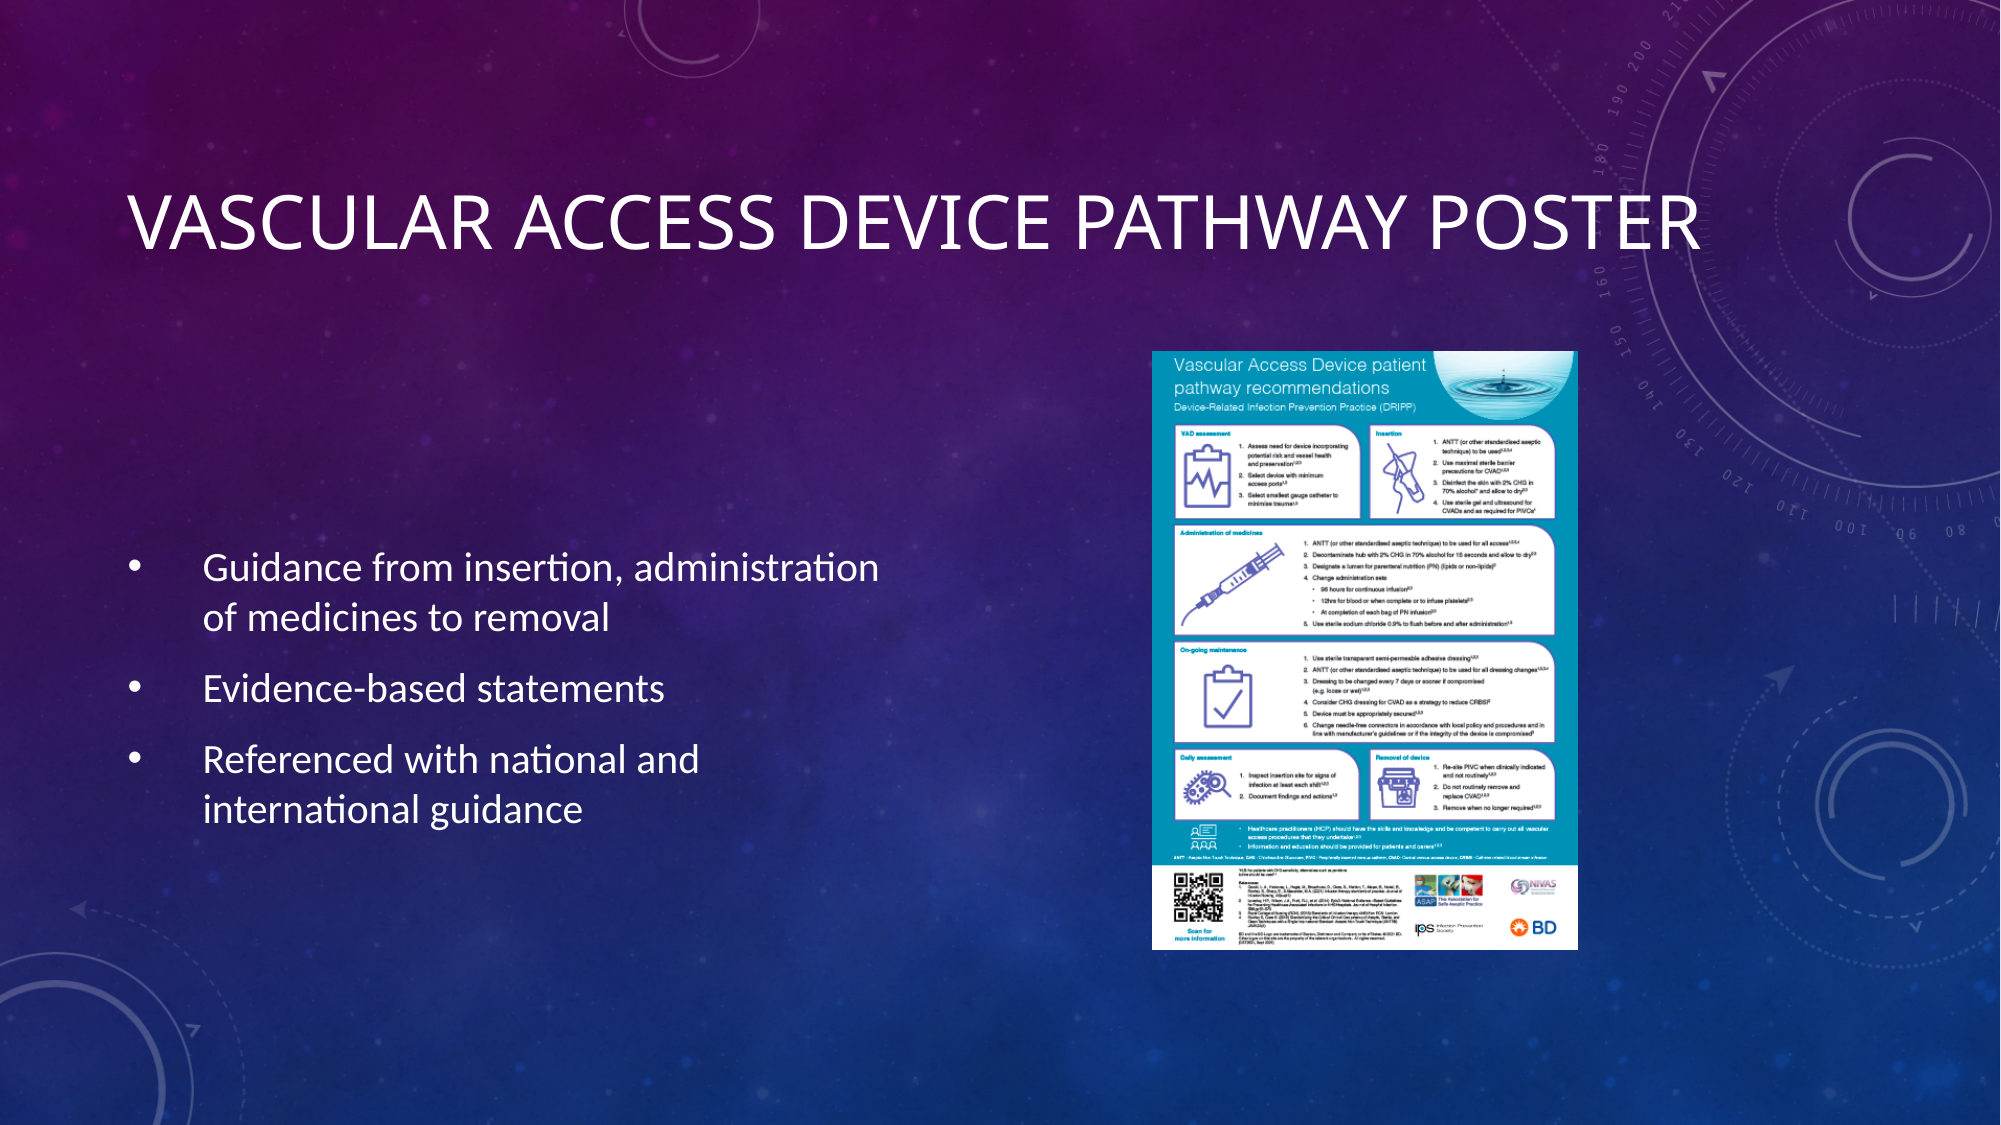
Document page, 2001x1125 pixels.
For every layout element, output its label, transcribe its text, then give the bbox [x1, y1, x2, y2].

list Guidance from insertion, administration of medicines to removal Evidence-based statements Referenced with national and international guidance [112, 351, 932, 950]
picture [0, 0, 2001, 1125]
title Vascular Access Device Pathway Poster [112, 99, 1775, 339]
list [1151, 350, 1578, 951]
